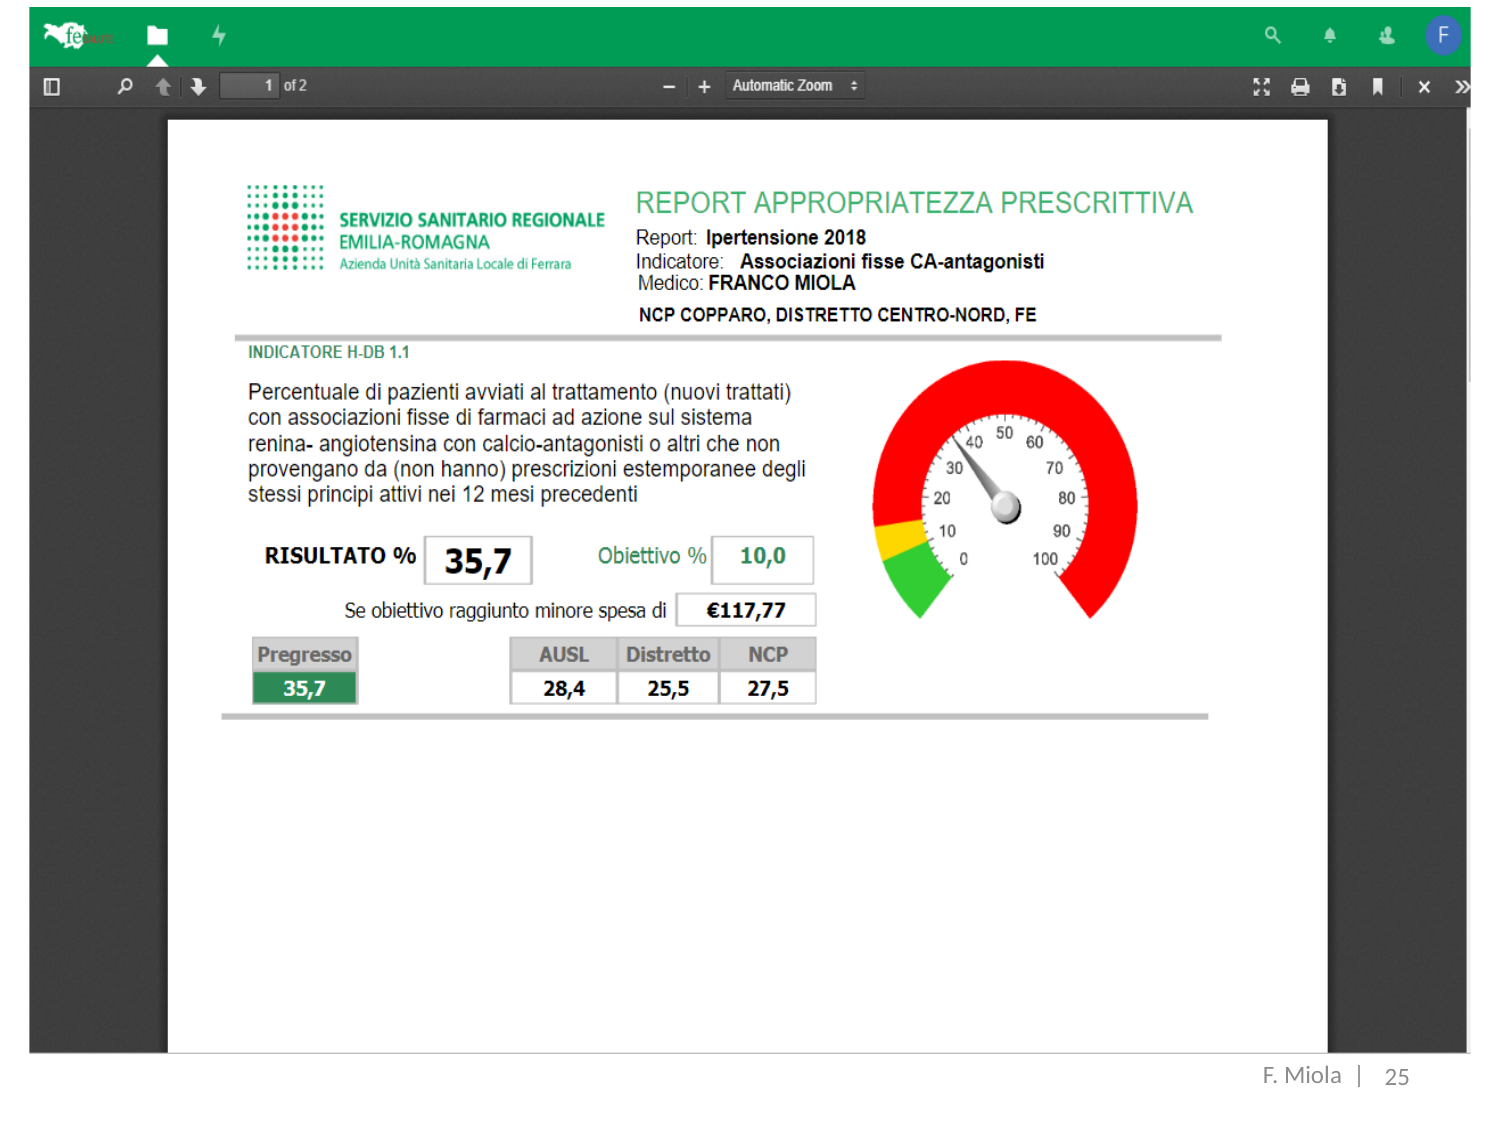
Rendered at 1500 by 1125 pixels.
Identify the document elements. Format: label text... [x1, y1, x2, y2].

slide_number 25 [1074, 1066, 1425, 1106]
text_box F. Miola | [1235, 1066, 1381, 1103]
picture [29, 6, 1471, 1059]
